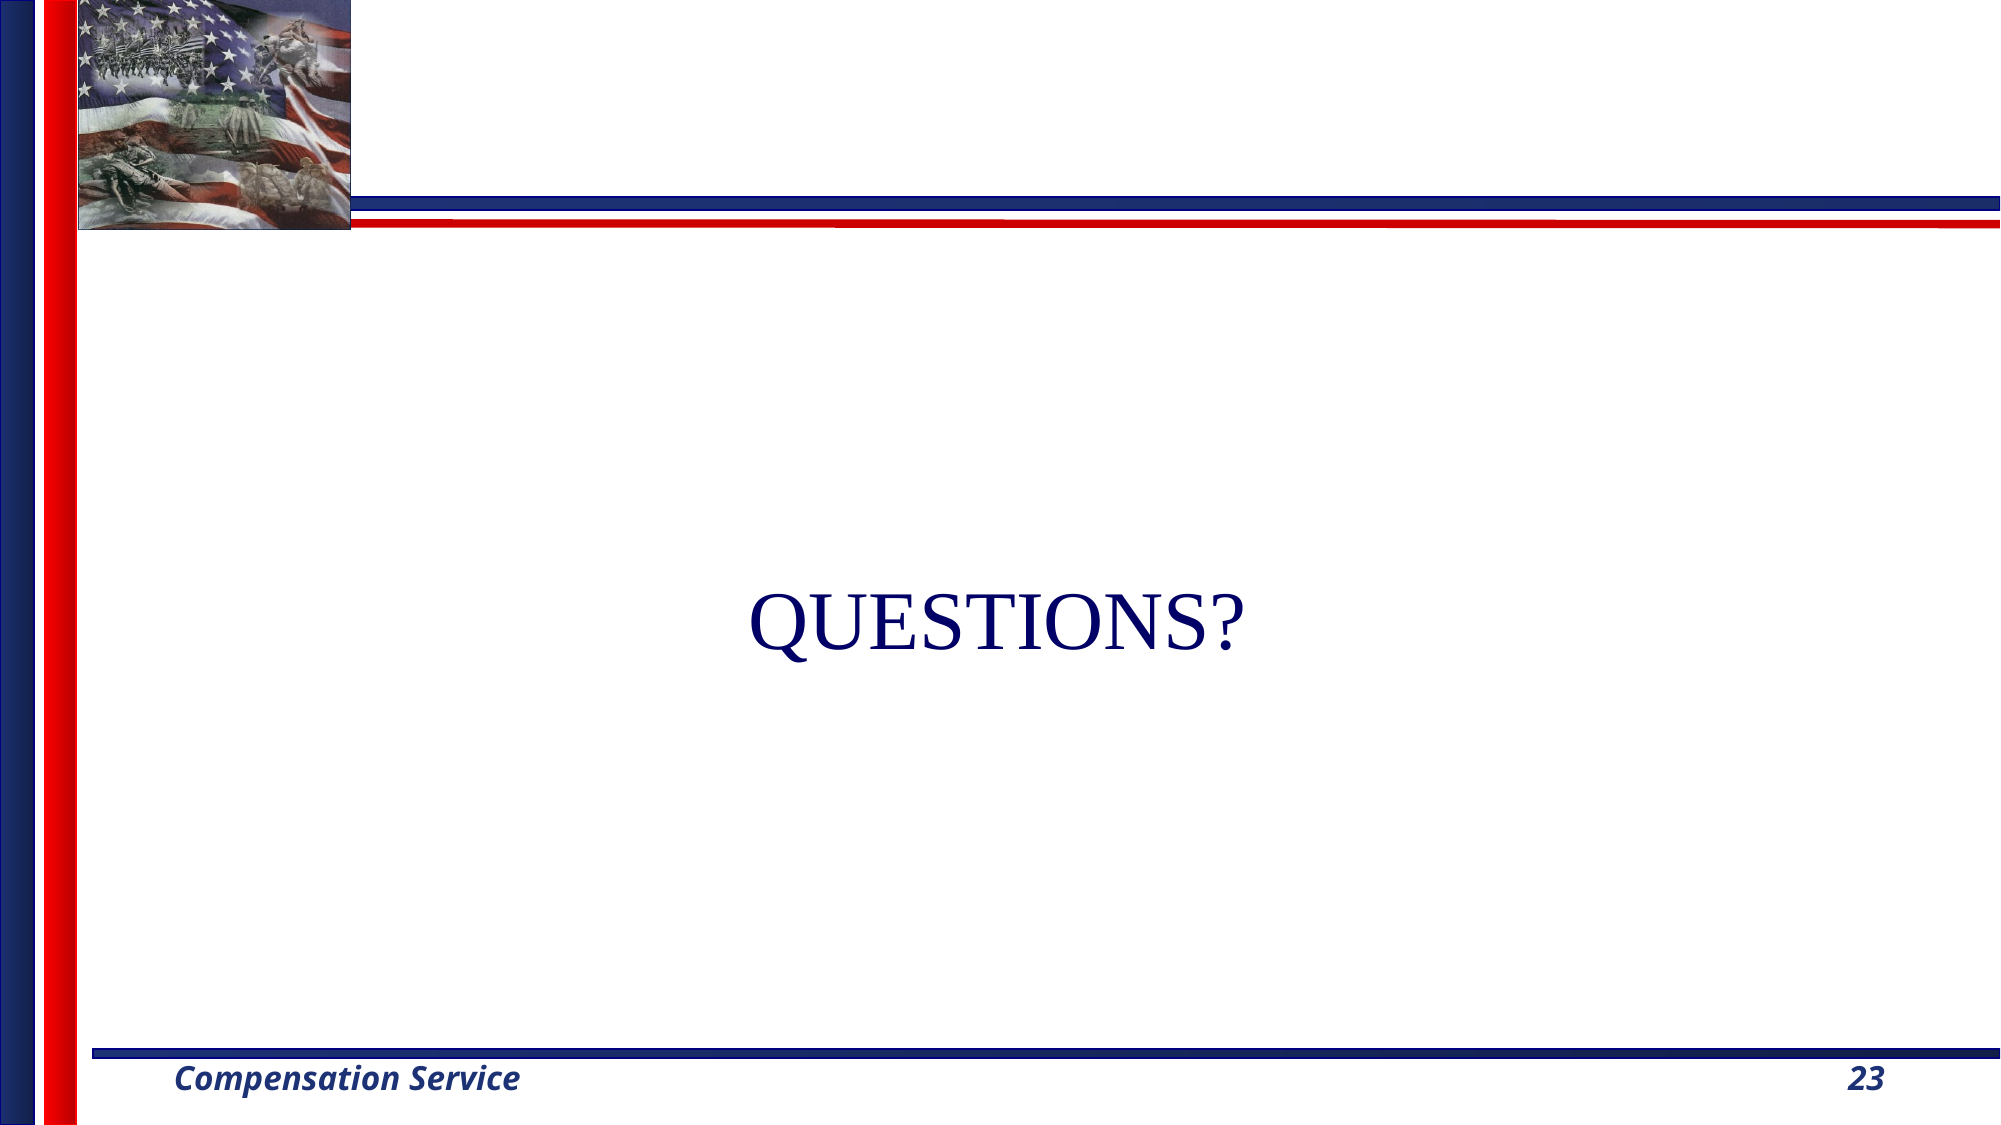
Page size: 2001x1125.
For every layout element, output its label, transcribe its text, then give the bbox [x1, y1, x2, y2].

title QUESTIONS? [147, 494, 1849, 737]
slide_number 23 [1733, 1042, 2000, 1118]
picture [78, 0, 351, 230]
